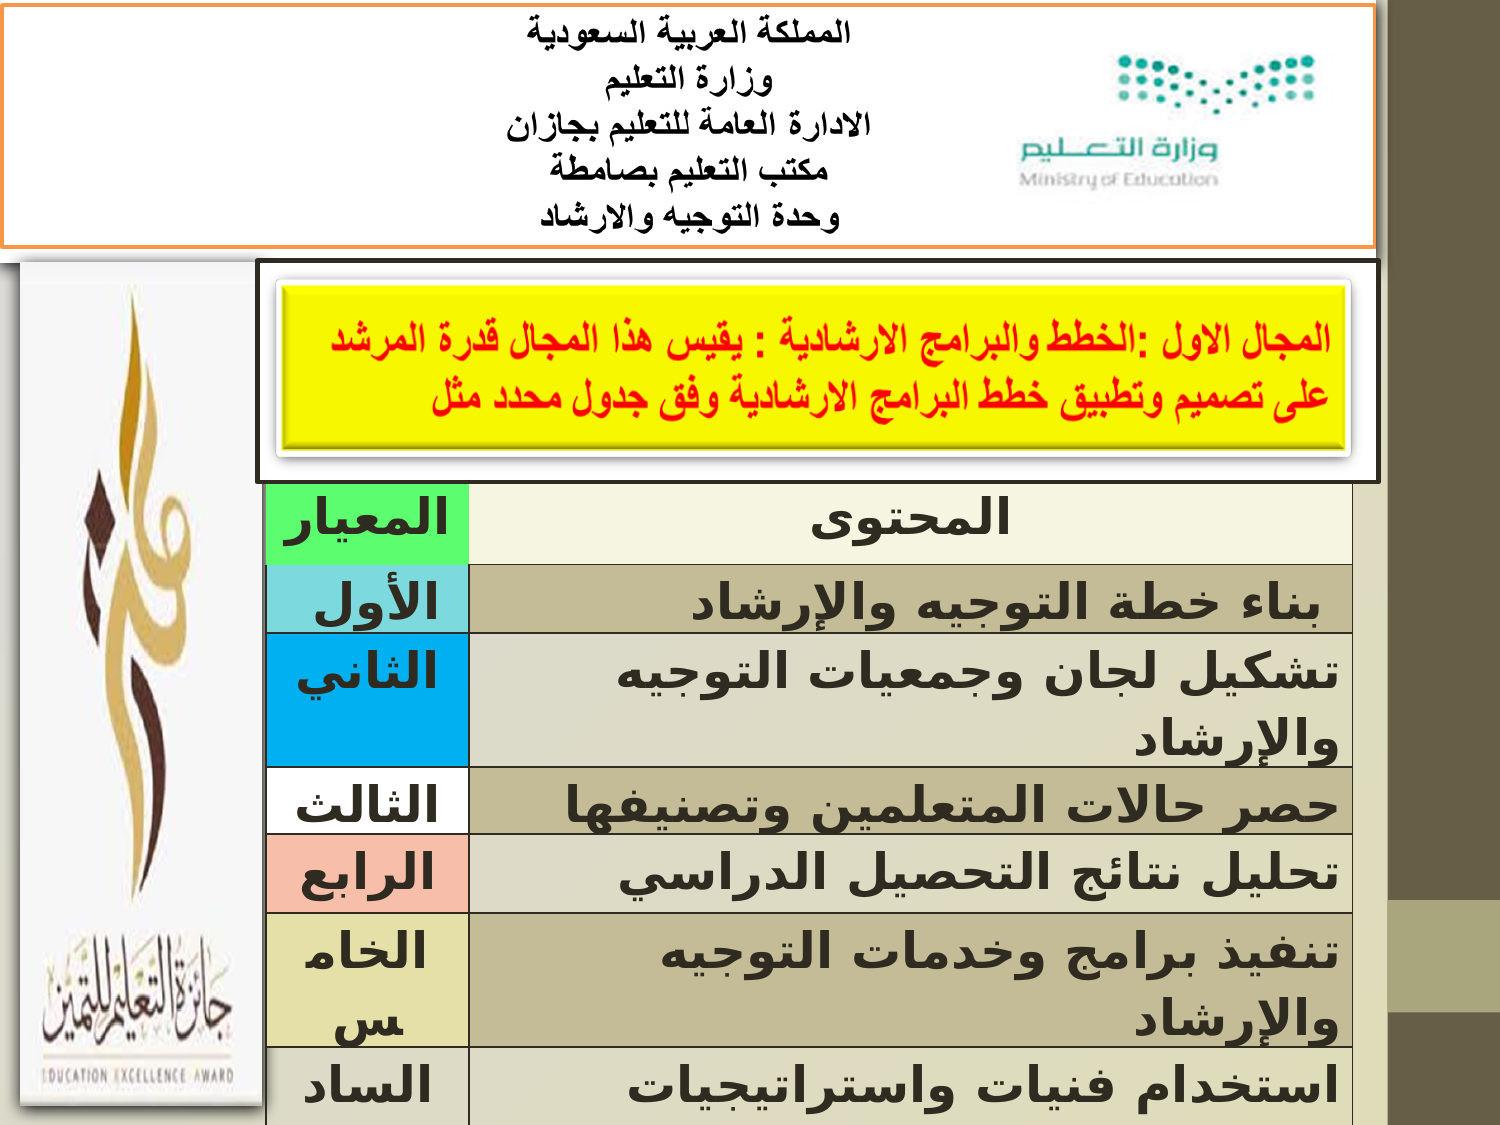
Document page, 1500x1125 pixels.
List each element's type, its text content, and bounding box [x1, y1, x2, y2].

table_cell بناء خطة التوجيه والإرشاد [470, 565, 1352, 632]
table_cell تشكيل لجان وجمعيات التوجيه والإرشاد [470, 634, 1352, 766]
table_cell تنفيذ برامج وخدمات التوجيه والإرشاد [470, 914, 1352, 1046]
table_cell الخامس [269, 914, 468, 1046]
table_cell الأول [269, 565, 468, 632]
table_cell تحليل نتائج التحصيل الدراسي [470, 835, 1352, 912]
table_cell الثالث [269, 768, 468, 833]
table_header المعيار [269, 485, 469, 565]
table_cell حصر حالات المتعلمين وتصنيفها [470, 768, 1352, 833]
table_cell الثاني [269, 634, 468, 766]
table_cell السادس [267, 1048, 468, 1125]
table_header المحتوى [469, 485, 1352, 564]
table_cell استخدام فنيات واستراتيجيات العملية الإرشادية [470, 1048, 1352, 1125]
picture [0, 0, 1377, 1107]
table_cell الرابع [269, 835, 468, 912]
